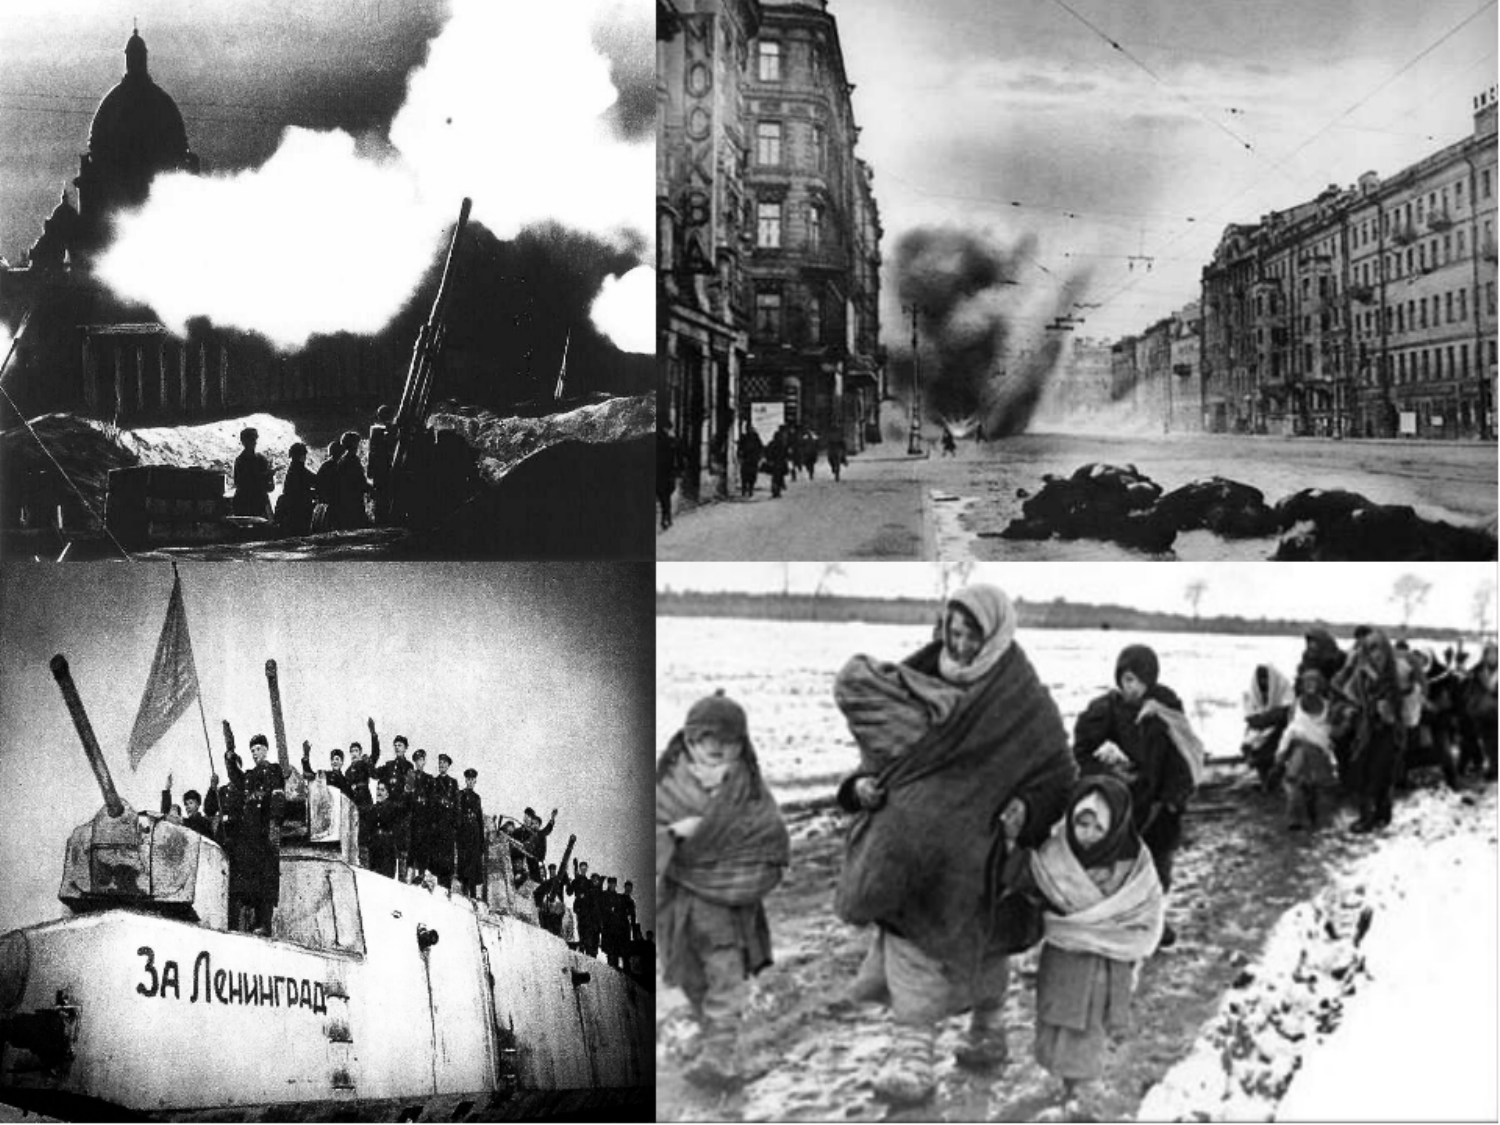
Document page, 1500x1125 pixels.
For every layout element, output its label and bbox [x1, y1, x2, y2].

list [0, 0, 1500, 1125]
